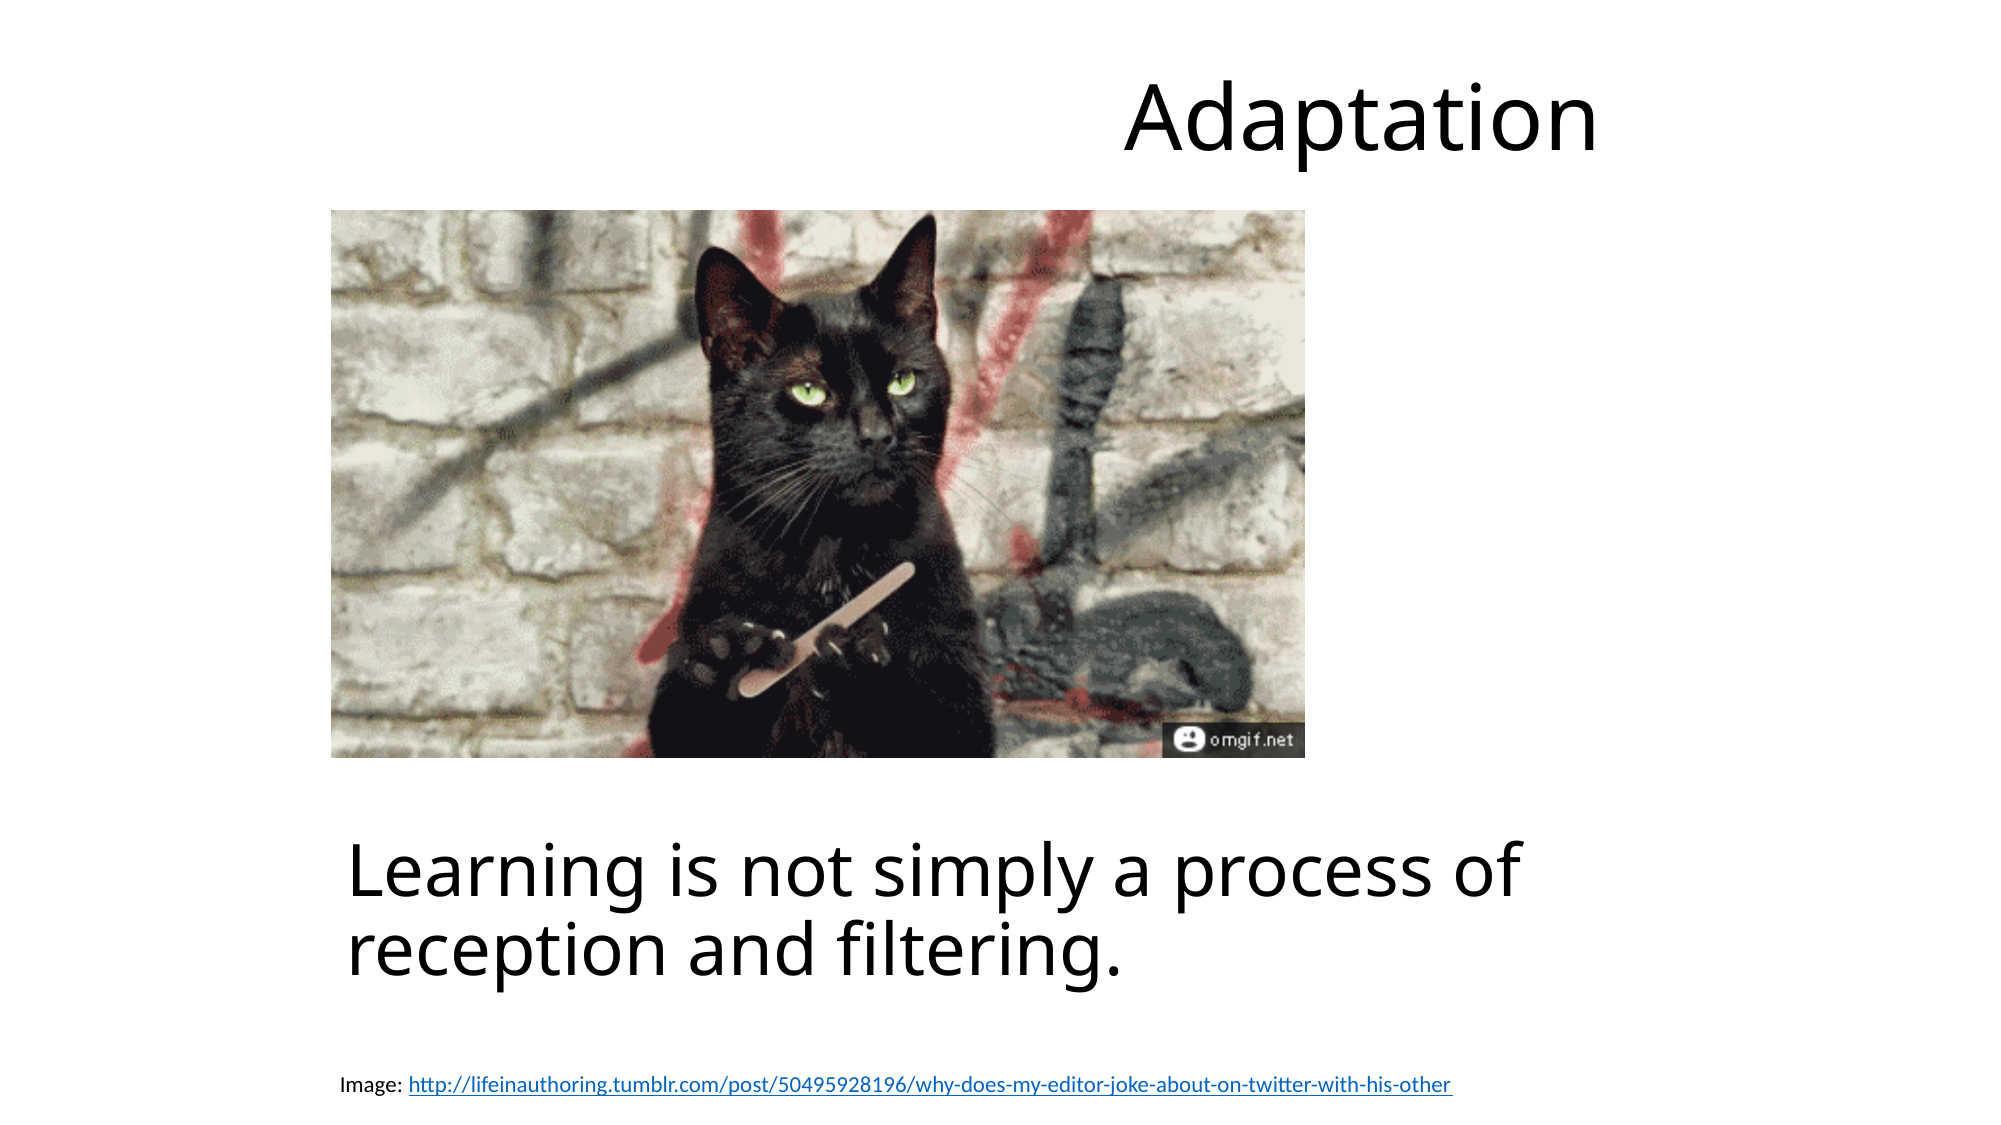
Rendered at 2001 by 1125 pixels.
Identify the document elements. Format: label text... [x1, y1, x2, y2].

text_box Image: http://lifeinauthoring.tumblr.com/post/50495928196/why-does-my-editor-joke-about-on-twitter-with-his-other [324, 1062, 1638, 1105]
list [331, 210, 1305, 758]
title Learning is not simply a process of reception and filtering. [331, 825, 1682, 1000]
text_box Adaptation [1110, 51, 1617, 176]
